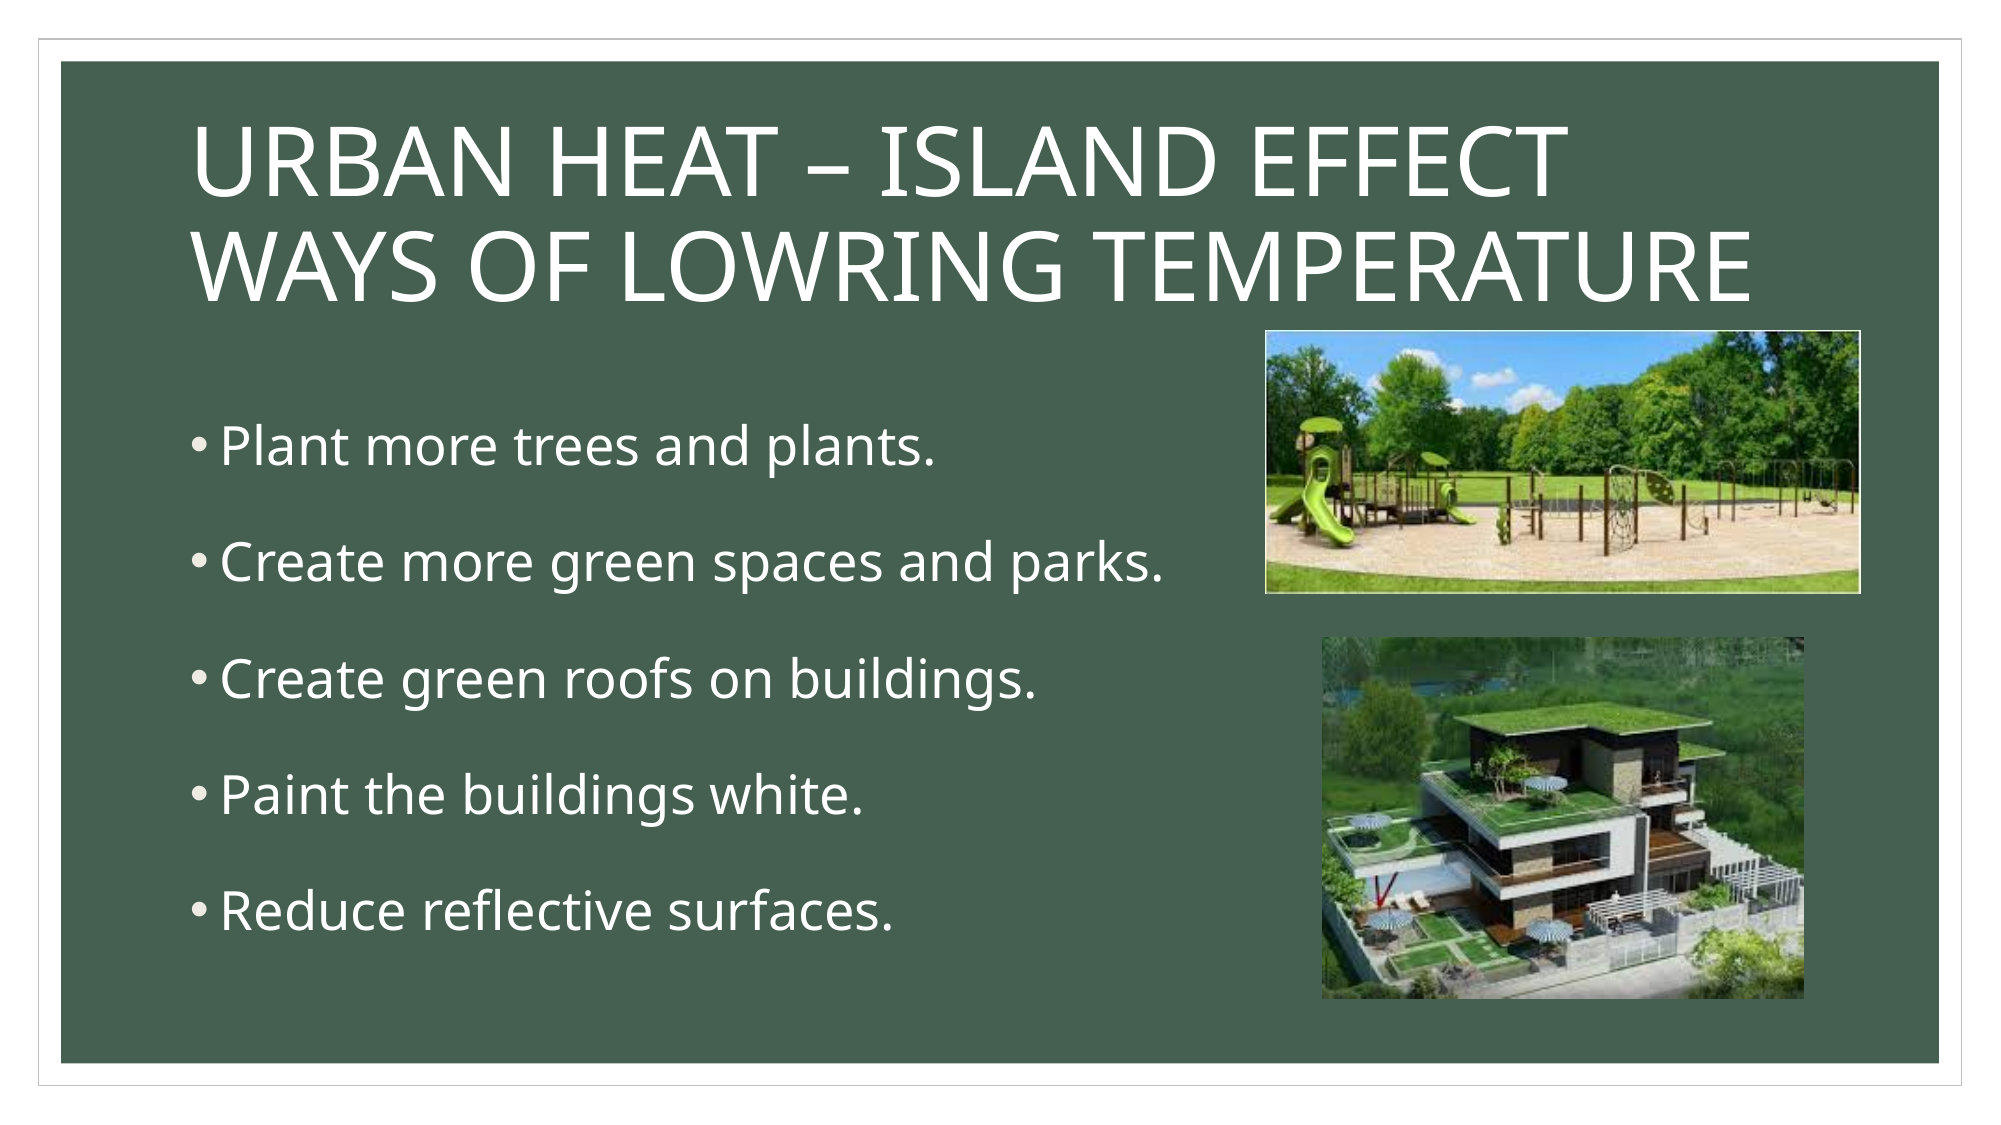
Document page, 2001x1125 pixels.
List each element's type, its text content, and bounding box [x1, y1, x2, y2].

title URBAN HEAT – ISLAND EFFECT WAYS OF LOWRING TEMPERATURE [174, 105, 1825, 331]
list Plant more trees and plants. Create more green spaces and parks. Create green roofs on buildings. Paint the buildings white. Reduce reflective surfaces. [174, 370, 1825, 1019]
picture [1265, 330, 1861, 594]
picture [1322, 637, 1804, 999]
